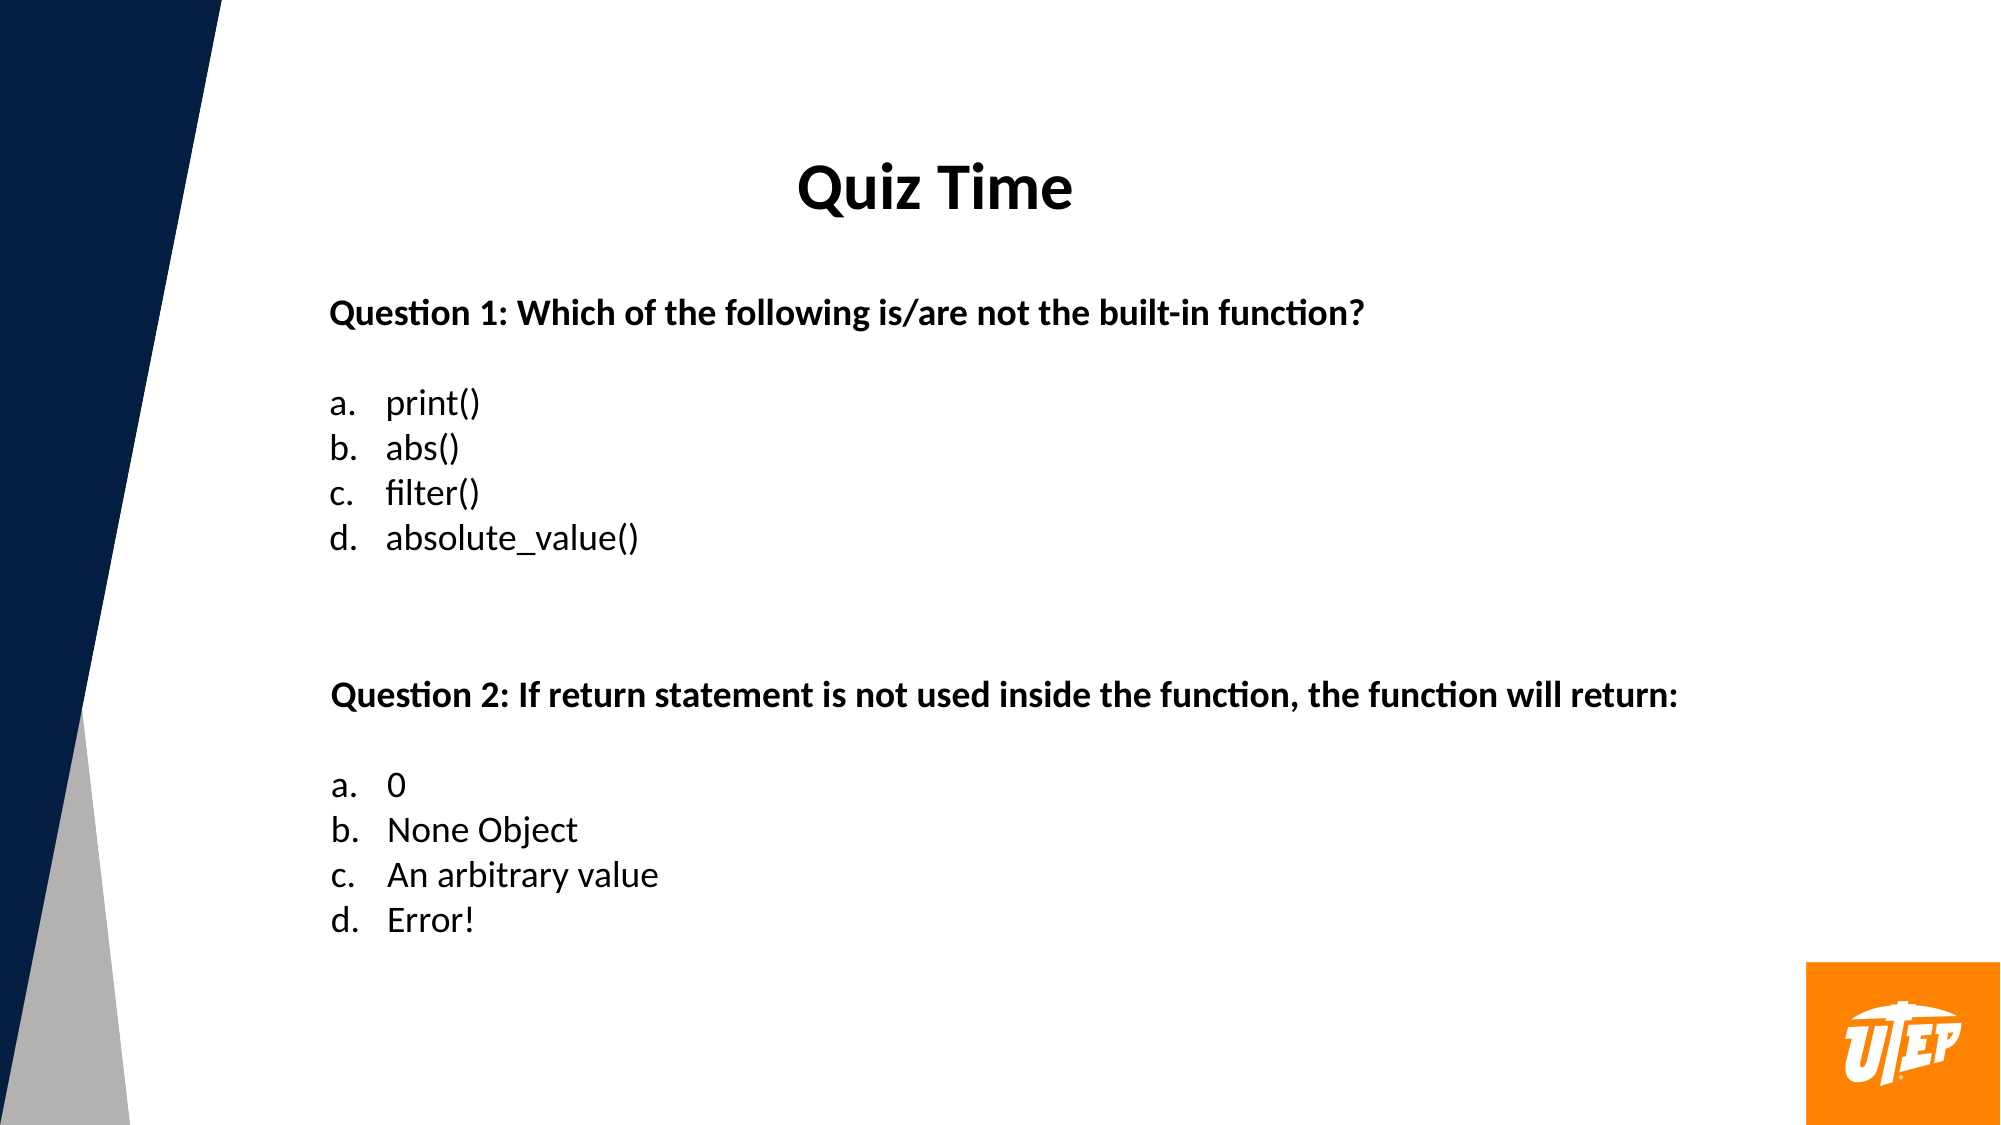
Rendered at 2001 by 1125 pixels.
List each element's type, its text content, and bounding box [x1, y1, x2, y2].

text_box Quiz Time [783, 135, 1090, 230]
picture [0, 0, 2000, 1125]
text_box Question 2: If return statement is not used inside the function, the function will return: 0 None Object An arbitrary value Error! [316, 662, 1696, 948]
text_box Question 1: Which of the following is/are not the built-in function? print() abs() filter() absolute_value() [314, 280, 1382, 611]
